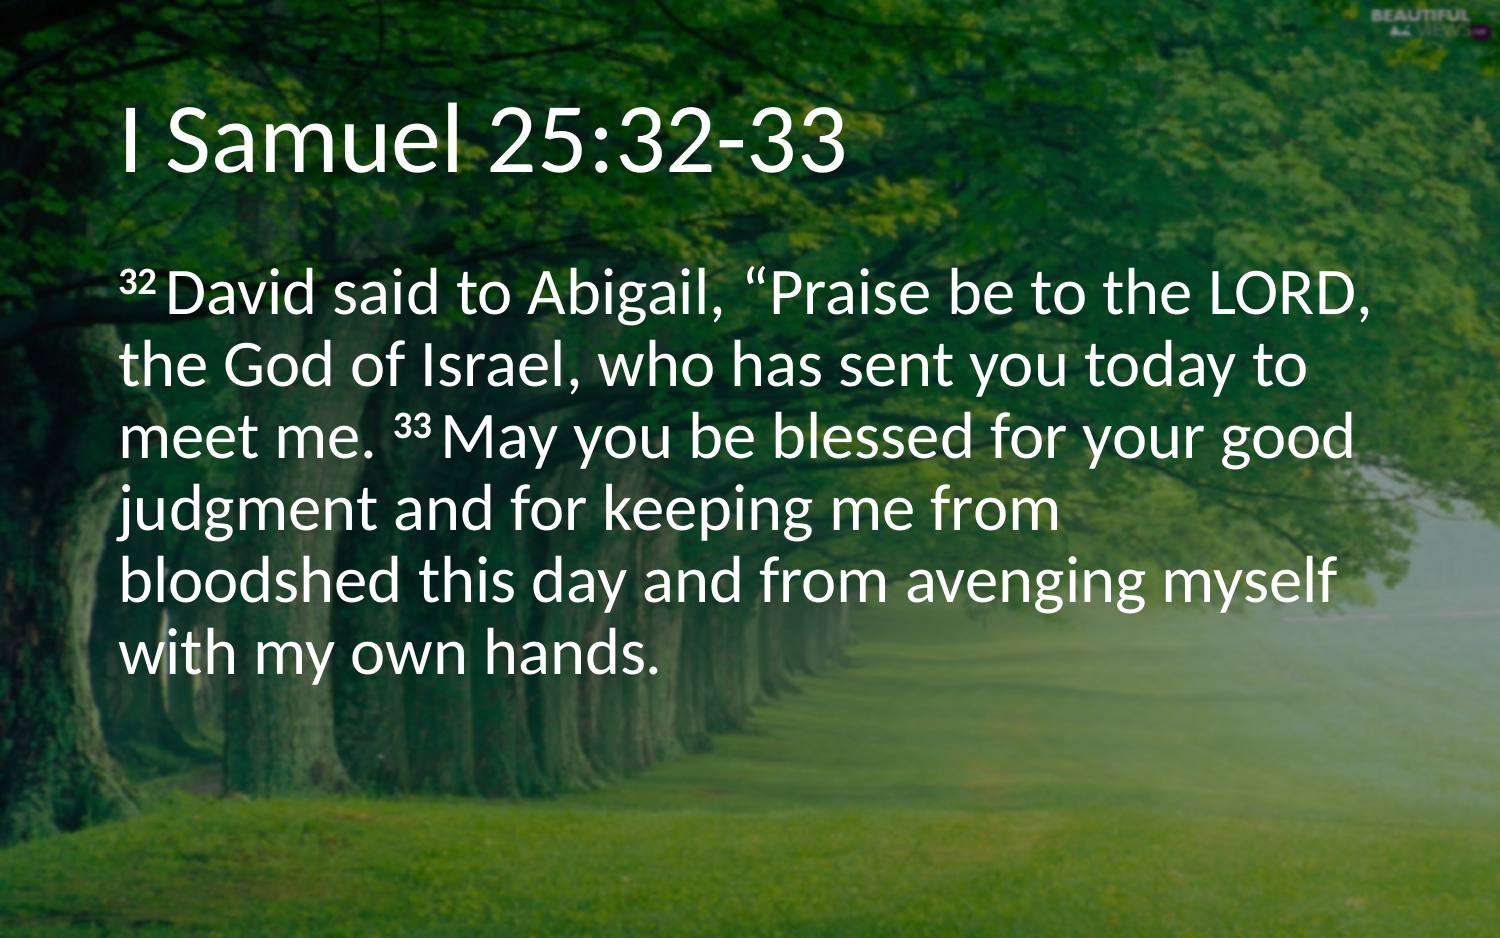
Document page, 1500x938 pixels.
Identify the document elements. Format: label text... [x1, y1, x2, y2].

title I Samuel 25:32-33 [103, 49, 1397, 232]
list 32 David said to Abigail, “Praise be to the Lord, the God of Israel, who has sent you today to meet me. 33 May you be blessed for your good judgment and for keeping me from bloodshed this day and from avenging myself with my own hands. [103, 249, 1397, 845]
picture [0, 0, 1500, 938]
